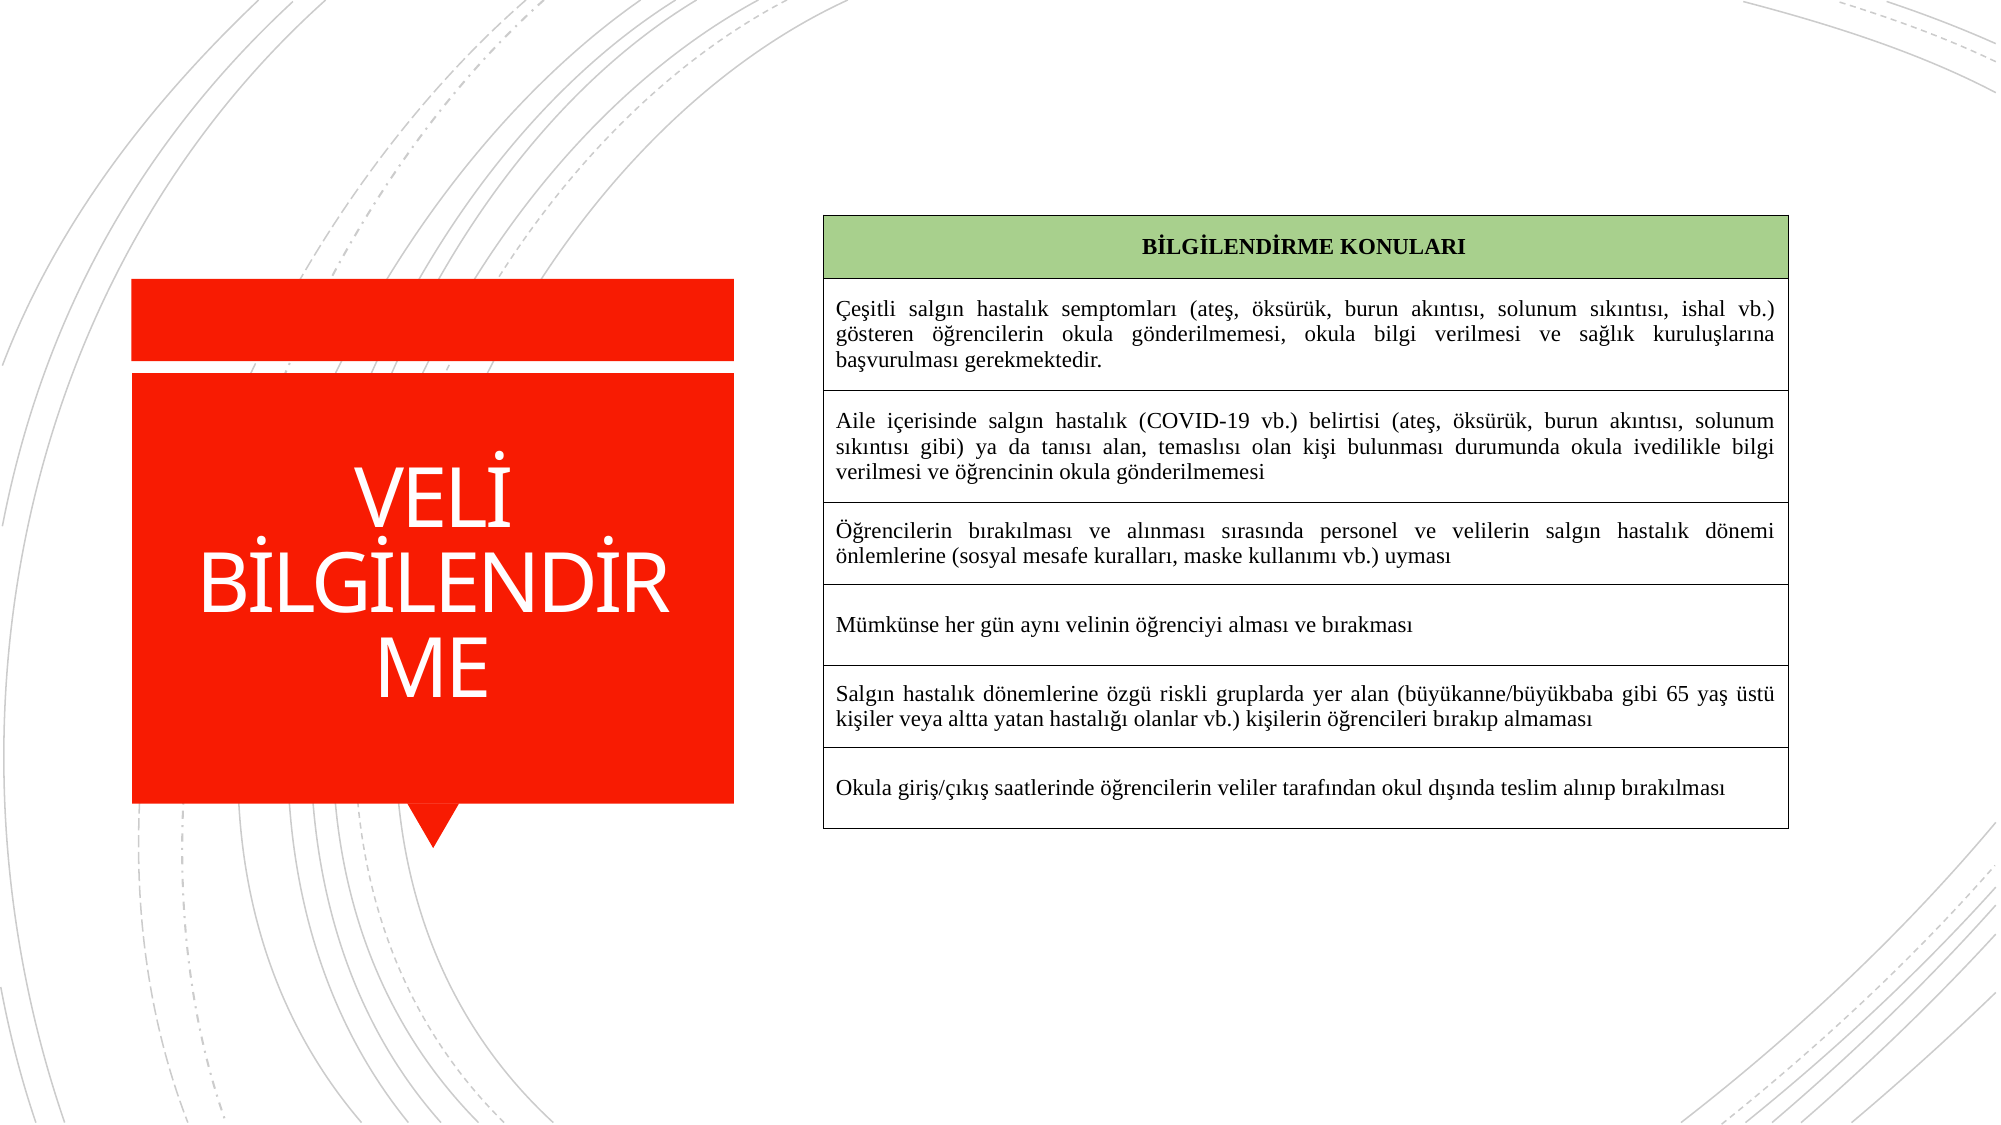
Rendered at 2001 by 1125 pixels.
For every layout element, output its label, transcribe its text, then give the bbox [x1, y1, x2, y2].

table_cell Salgın hastalık dönemlerine özgü riskli gruplarda yer alan (büyükanne/büyükbaba gibi 65 yaş üstü kişiler veya altta yatan hastalığı olanlar vb.) kişilerin öğrencileri bırakıp almaması [824, 666, 1788, 747]
text_box [0, 0, 2000, 107]
table_cell Okula giriş/çıkış saatlerinde öğrencilerin veliler tarafından okul dışında teslim alınıp bırakılması [824, 748, 1788, 828]
title VELİ BİLGİLENDİRME [145, 385, 720, 789]
table_cell Aile içerisinde salgın hastalık (COVID-19 vb.) belirtisi (ateş, öksürük, burun akıntısı, solunum sıkıntısı gibi) ya da tanısı alan, temaslısı olan kişi bulunması durumunda okula ivedilikle bilgi verilmesi ve öğrencinin okula gönderilmemesi [824, 391, 1788, 502]
table_cell Çeşitli salgın hastalık semptomları (ateş, öksürük, burun akıntısı, solunum sıkıntısı, ishal vb.) gösteren öğrencilerin okula gönderilmemesi, okula bilgi verilmesi ve sağlık kuruluşlarına başvurulması gerekmektedir. [824, 279, 1788, 390]
table_cell Öğrencilerin bırakılması ve alınması sırasında personel ve velilerin salgın hastalık dönemi önlemlerine (sosyal mesafe kuralları, maske kullanımı vb.) uyması [824, 503, 1788, 584]
table_header BİLGİLENDİRME KONULARI [824, 216, 1788, 278]
table_cell Mümkünse her gün aynı velinin öğrenciyi alması ve bırakması [824, 585, 1788, 665]
